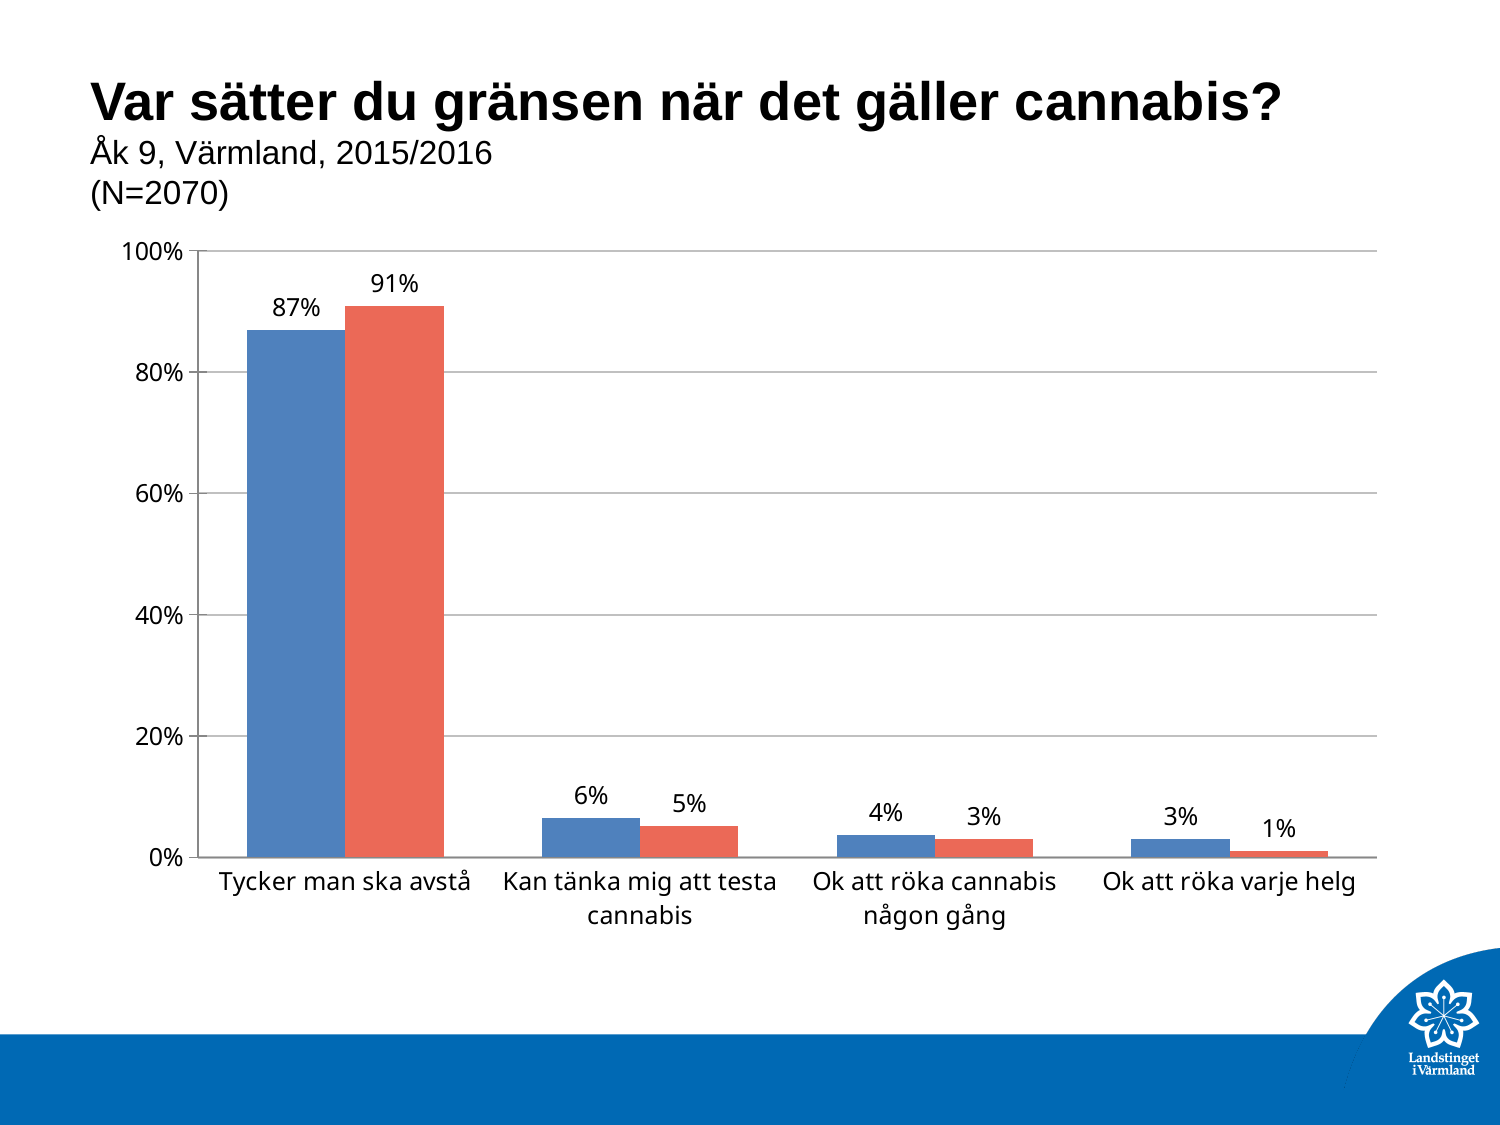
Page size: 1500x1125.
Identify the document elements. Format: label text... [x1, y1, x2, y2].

chart [88, 224, 1400, 1036]
picture [1343, 948, 1500, 1092]
title Var sätter du gränsen när det gäller cannabis? Åk 9, Värmland, 2015/2016 (N=2070) [75, 45, 1375, 233]
